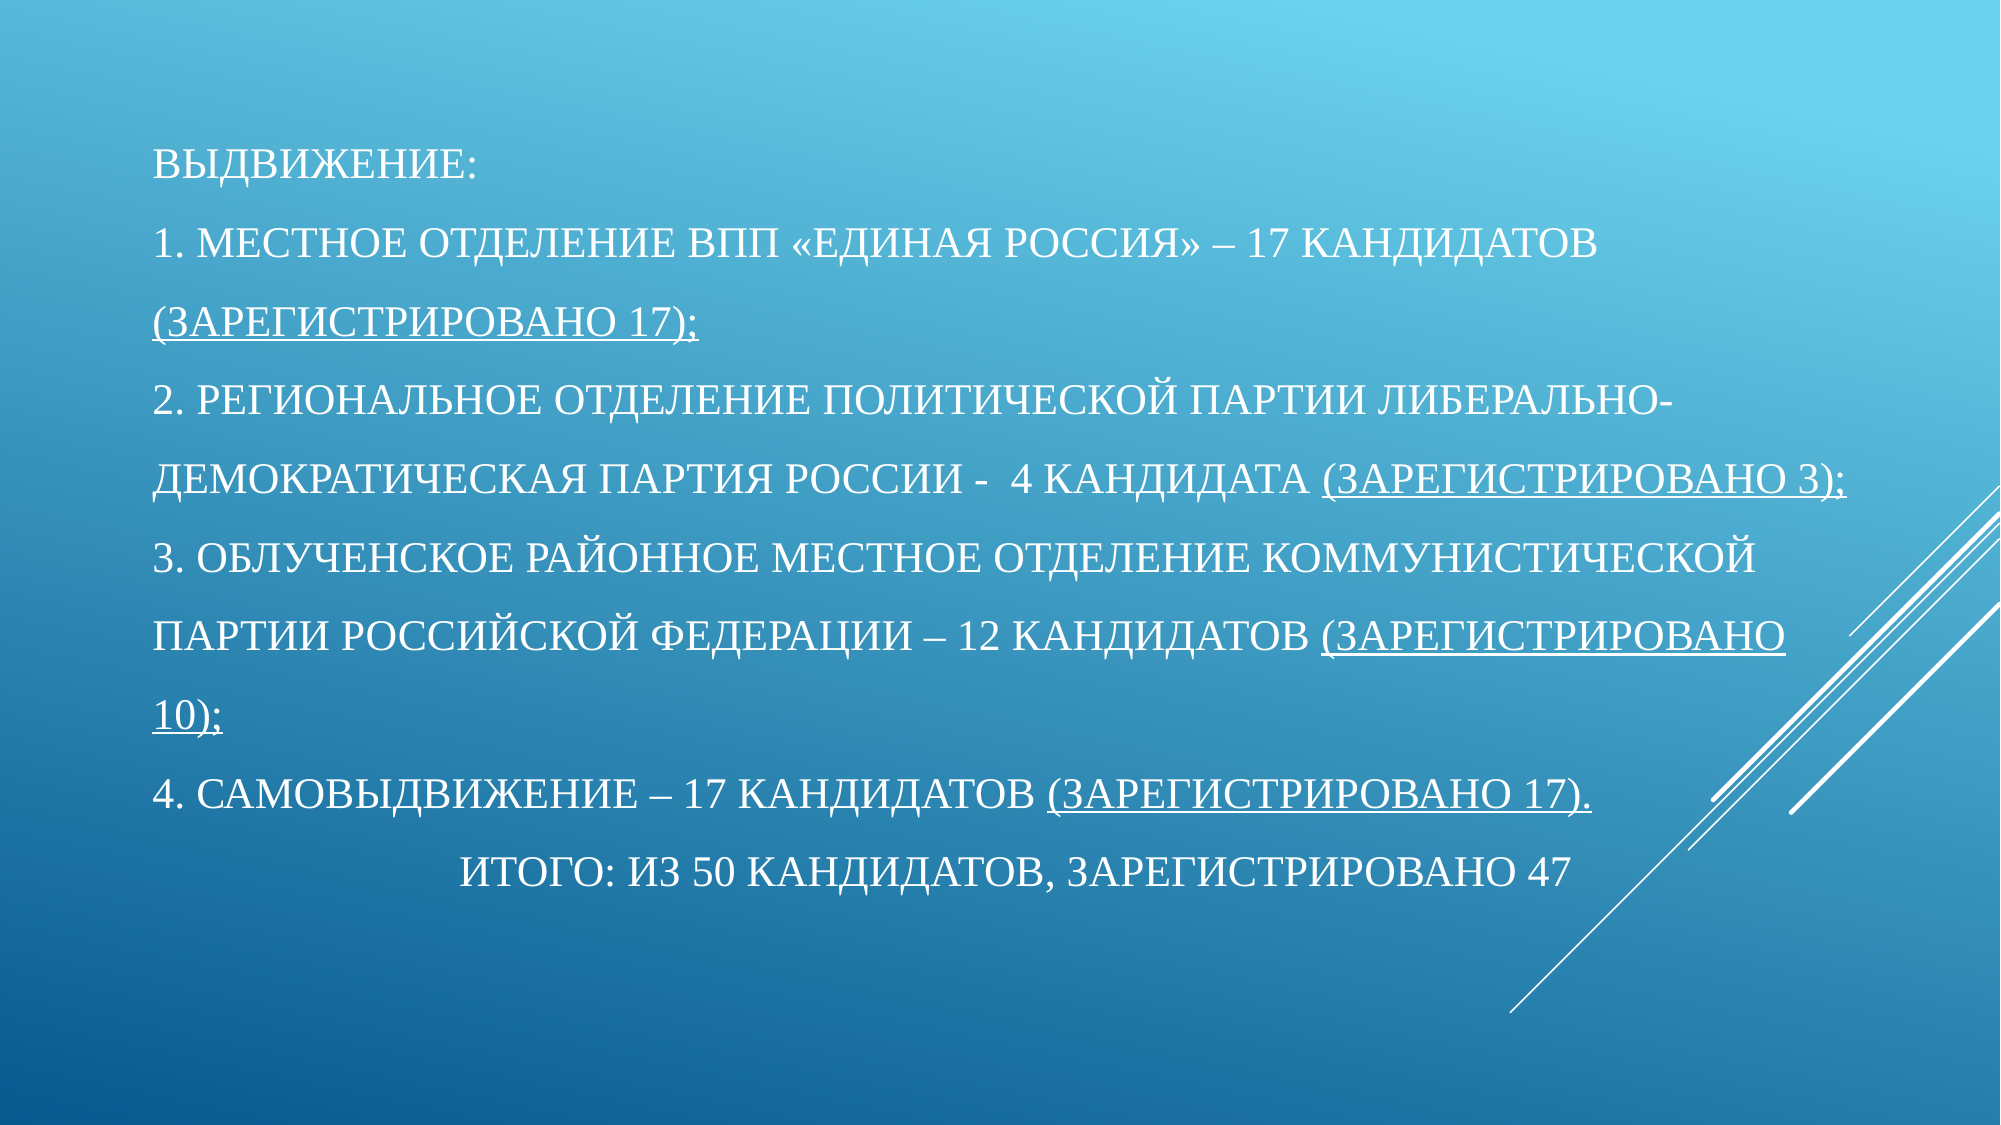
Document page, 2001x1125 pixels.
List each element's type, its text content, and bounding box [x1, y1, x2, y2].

title Выдвижение: 1. Местное отделение ВПП «ЕДИНАЯ РОССИЯ» – 17 кандидатов (зарегистрировано 17); 2. Региональное отделение Политической партии Либерально-демократическая партия России - 4 кандидата (зарегистрировано 3); 3. Облученское районное местное отделение Коммунистической партии Российской Федерации – 12 кандидатов (зарегистрировано 10); 4. Самовыдвижение – 17 кандидатов (зарегистрировано 17). ИТОГО: из 50 кандидатов, зарегистрировано 47 [137, 59, 1863, 998]
